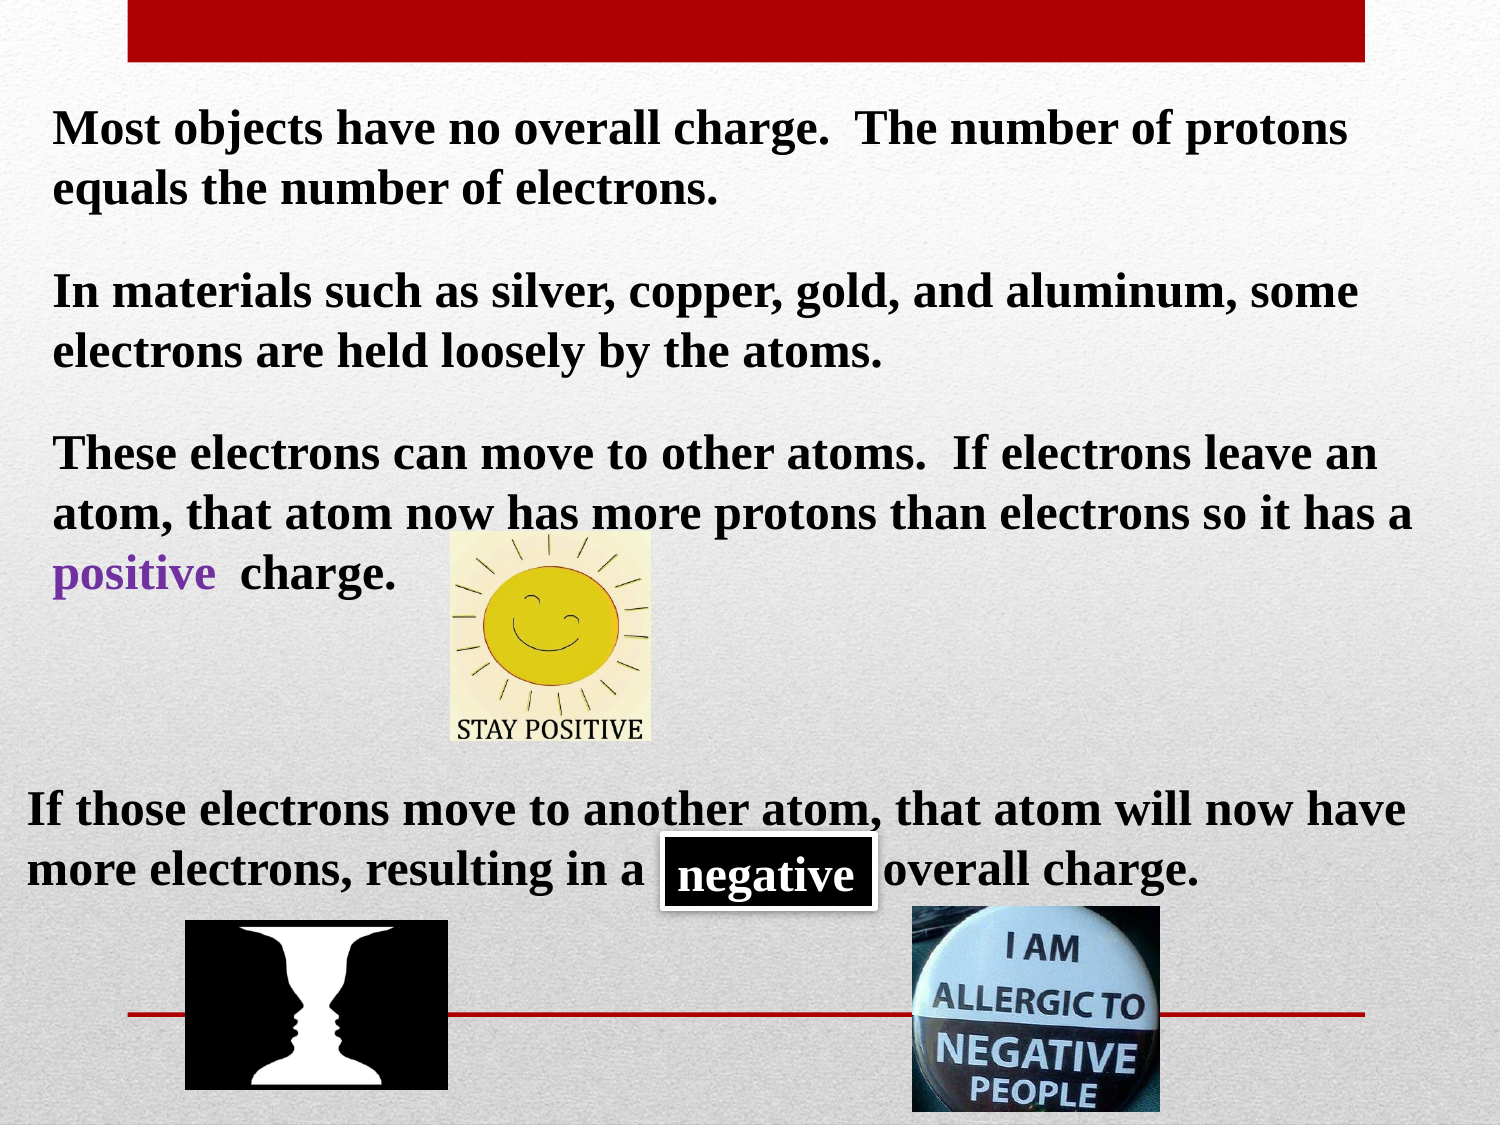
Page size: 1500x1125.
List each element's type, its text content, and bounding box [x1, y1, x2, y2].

text_box Most objects have no overall charge. The number of protons equals the number of electrons. [37, 87, 1463, 223]
text_box negative [660, 831, 878, 911]
picture [184, 919, 449, 1091]
text_box positive [37, 531, 250, 607]
text_box In materials such as silver, copper, gold, and aluminum, some electrons are held loosely by the atoms. [37, 249, 1463, 385]
text_box If those electrons move to another atom, that atom will now have more electrons, resulting in a overall charge. [11, 767, 1437, 903]
picture [449, 531, 651, 742]
text_box These electrons can move to other atoms. If electrons leave an atom, that atom now has more protons than electrons so it has a charge. [37, 412, 1463, 608]
picture [911, 905, 1161, 1112]
